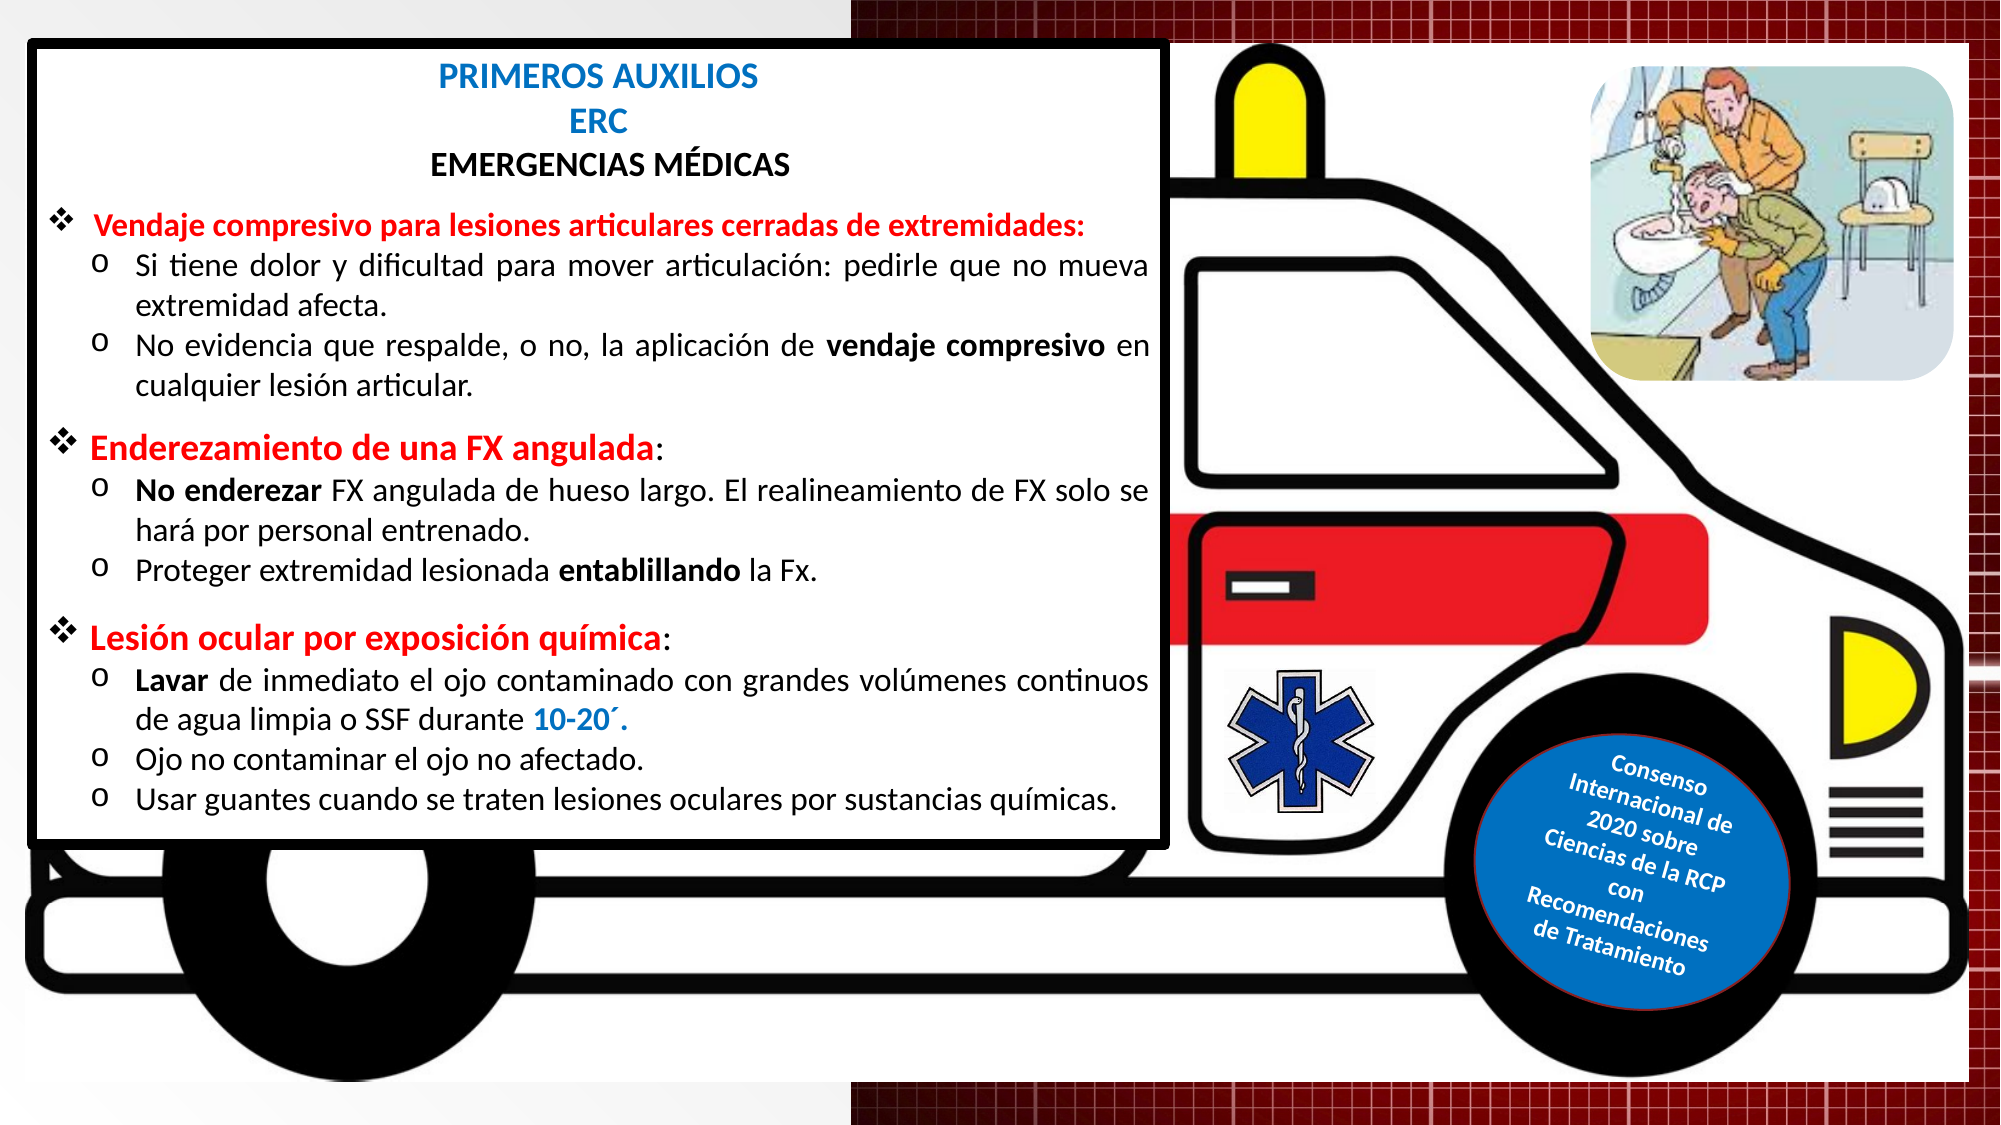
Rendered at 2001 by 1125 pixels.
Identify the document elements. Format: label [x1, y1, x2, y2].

text_box [25, 43, 1968, 1082]
picture [1590, 66, 1954, 381]
picture [851, 0, 2000, 1125]
